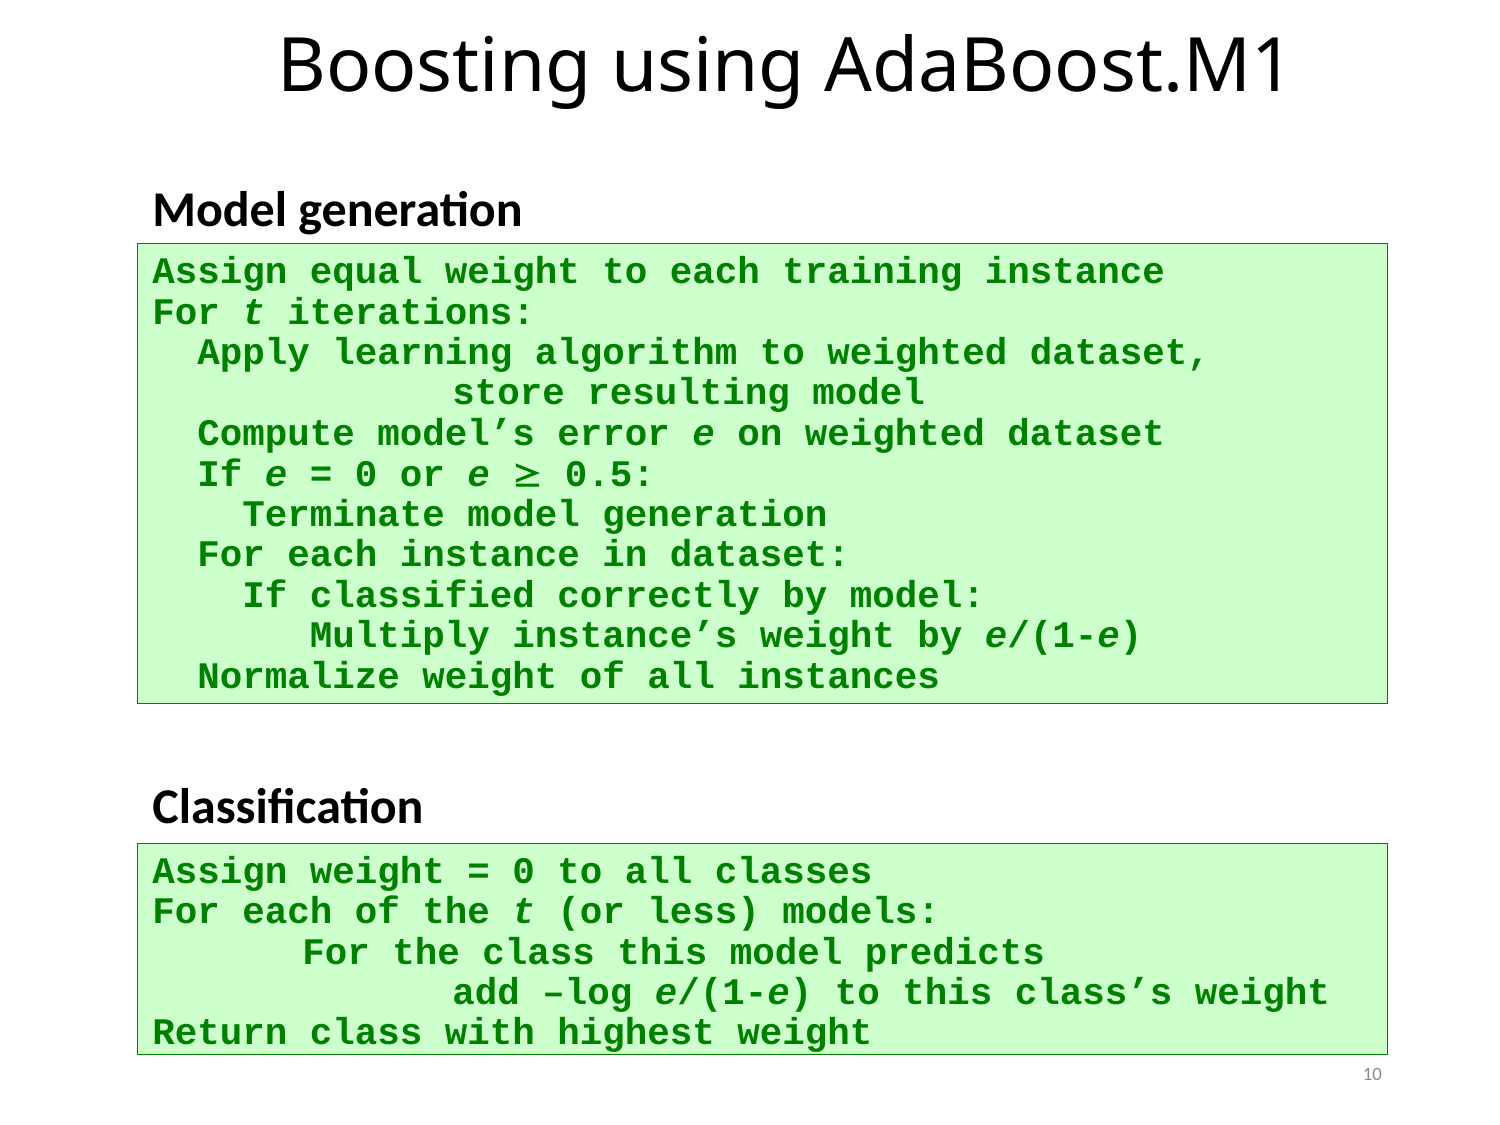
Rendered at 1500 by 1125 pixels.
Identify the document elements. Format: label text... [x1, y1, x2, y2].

text_box Assign equal weight to each training instance For t iterations: Apply learning algorithm to weighted dataset, store resulting model Compute model’s error e on weighted dataset If e = 0 or e  0.5: Terminate model generation For each instance in dataset: If classified correctly by model: Multiply instance’s weight by e/(1-e) Normalize weight of all instances [137, 243, 1388, 704]
text_box Assign weight = 0 to all classes For each of the t (or less) models: For the class this model predicts add –log e/(1-e) to this class’s weight Return class with highest weight [137, 843, 1388, 1055]
text_box Classification [137, 766, 1326, 843]
title Boosting using AdaBoost.M1 [262, 0, 1500, 148]
text_box Model generation [137, 169, 1326, 259]
slide_number 10 [1059, 1042, 1397, 1103]
